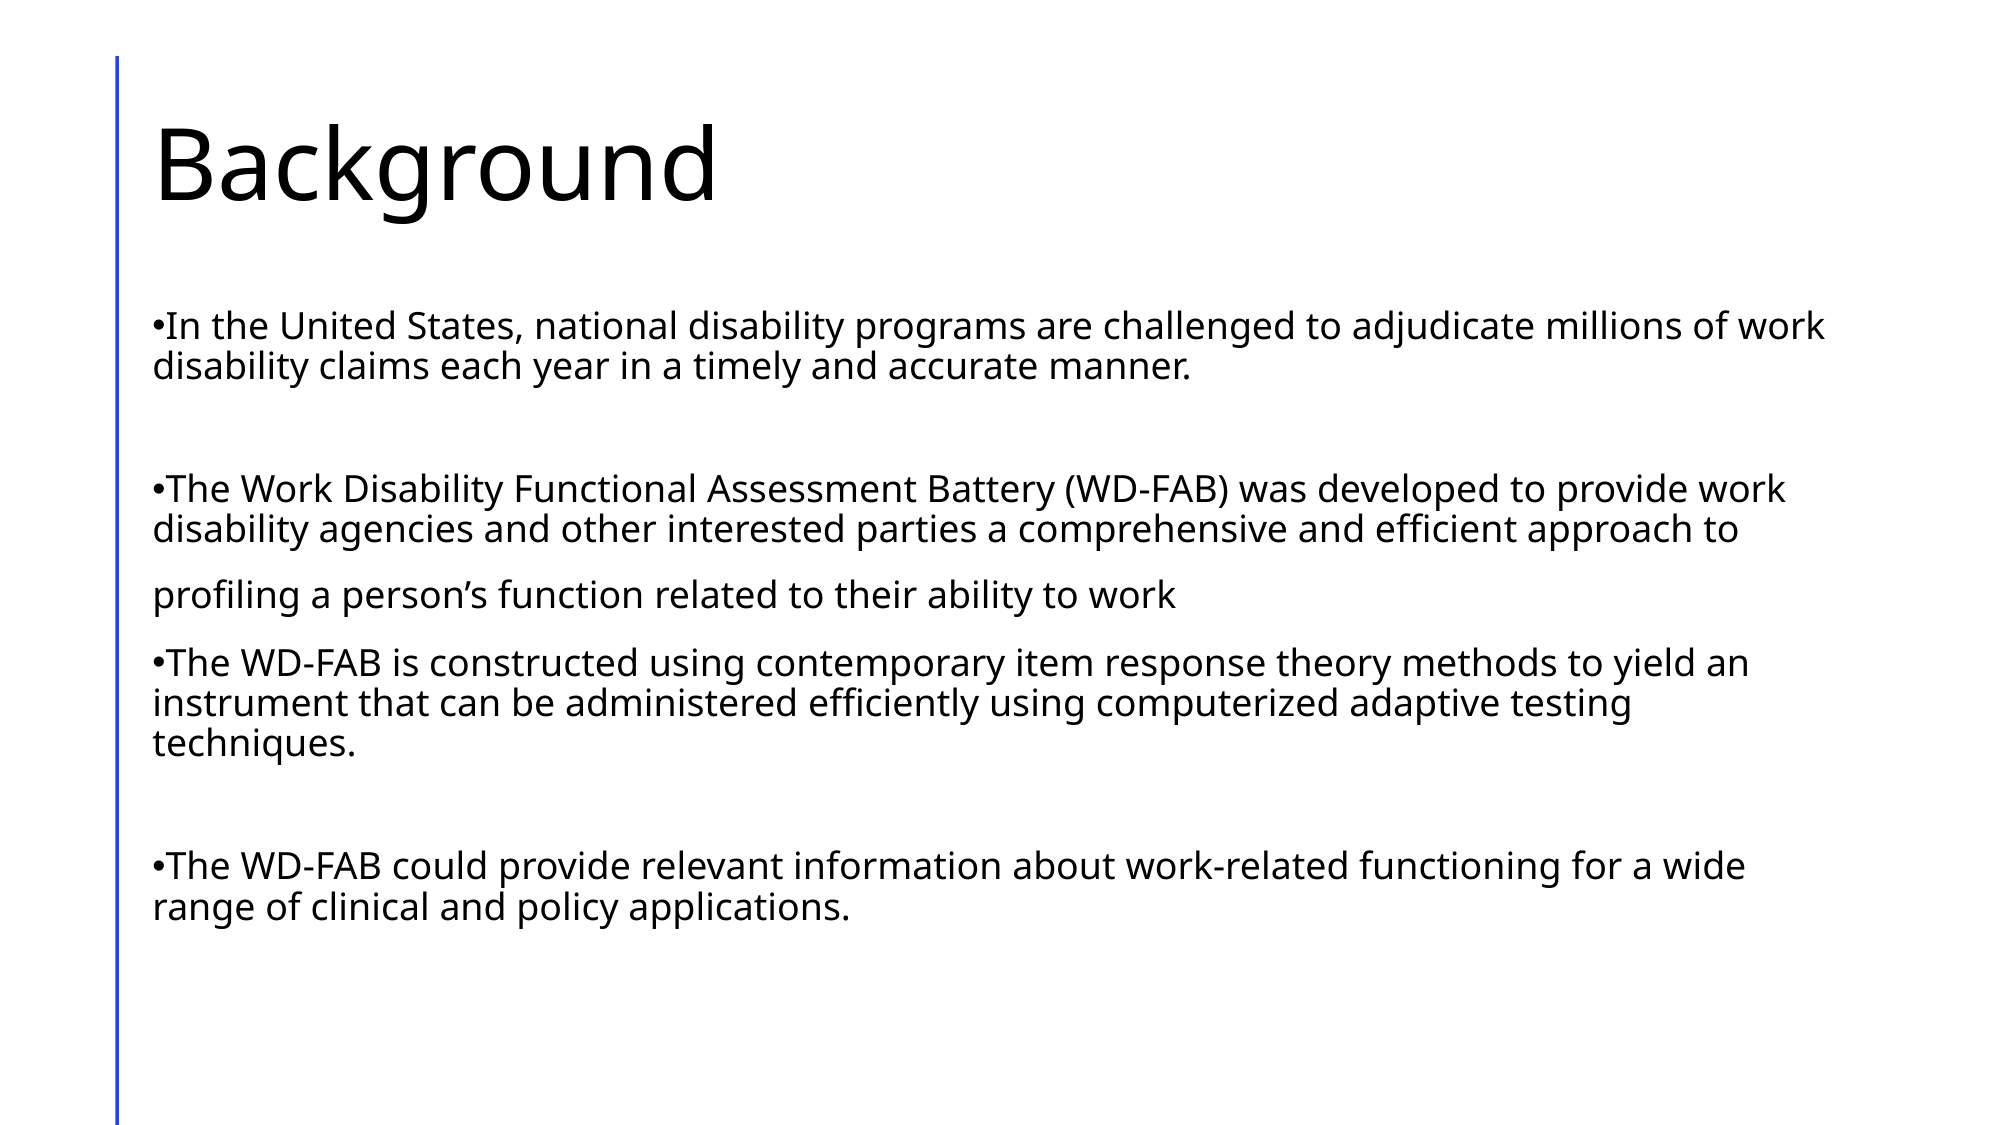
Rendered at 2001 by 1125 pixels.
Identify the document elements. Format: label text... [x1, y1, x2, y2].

title Background [137, 59, 1863, 278]
list In the United States, national disability programs are challenged to adjudicate millions of work disability claims each year in a timely and accurate manner. The Work Disability Functional Assessment Battery (WD-FAB) was developed to provide work disability agencies and other interested parties a comprehensive and efficient approach to profiling a person’s function related to their ability to work The WD-FAB is constructed using contemporary item response theory methods to yield an instrument that can be administered efficiently using computerized adaptive testing techniques. The WD-FAB could provide relevant information about work-related functioning for a wide range of clinical and policy applications. [137, 299, 1863, 1014]
